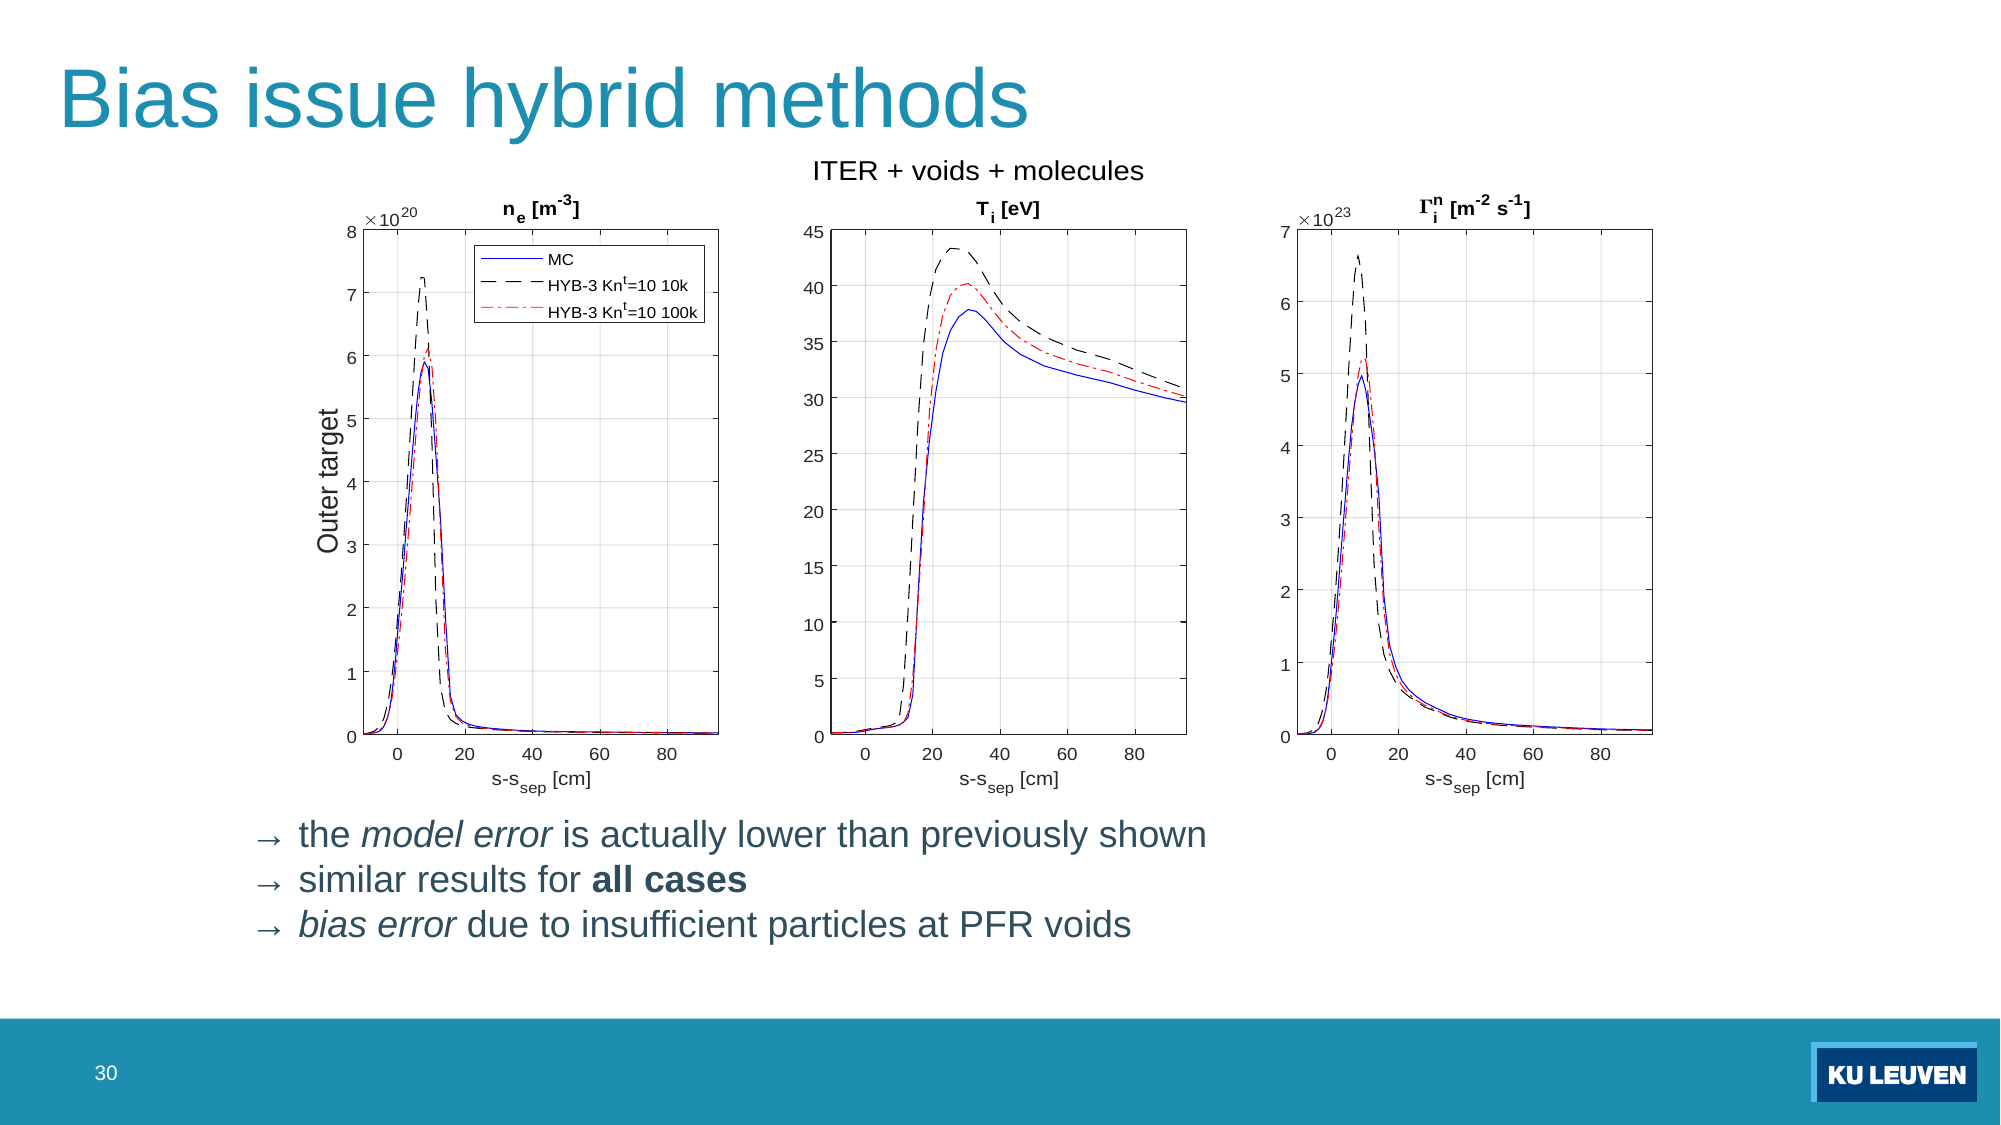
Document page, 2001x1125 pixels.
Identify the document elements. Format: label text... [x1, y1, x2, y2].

picture [1811, 1042, 1977, 1102]
text_box → the model error is actually lower than previously shown → similar results for all cases → bias error due to insufficient particles at PFR voids [235, 802, 1862, 953]
slide_number 30 [94, 1018, 201, 1125]
picture [147, 134, 1809, 803]
title Bias issue hybrid methods [59, 0, 1871, 189]
